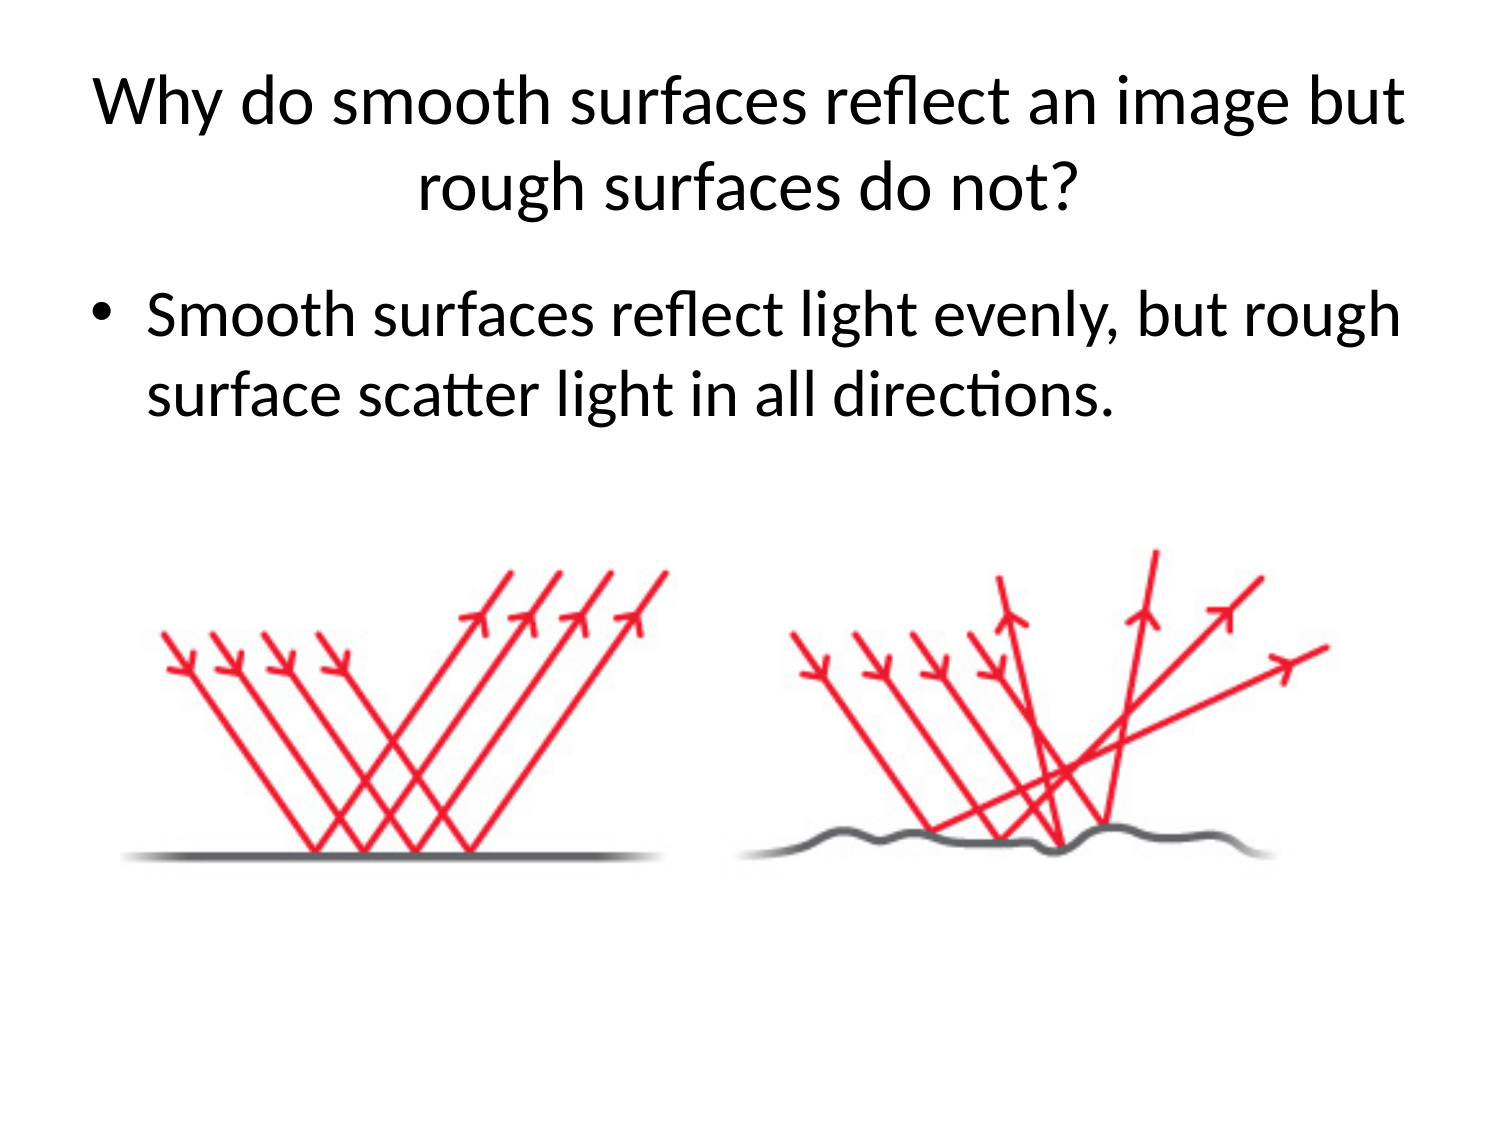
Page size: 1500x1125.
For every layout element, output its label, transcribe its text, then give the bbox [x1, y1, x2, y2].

title Why do smooth surfaces reflect an image but rough surfaces do not? [75, 45, 1425, 233]
picture [111, 503, 1355, 929]
list Smooth surfaces reflect light evenly, but rough surface scatter light in all directions. [75, 262, 1425, 1005]
